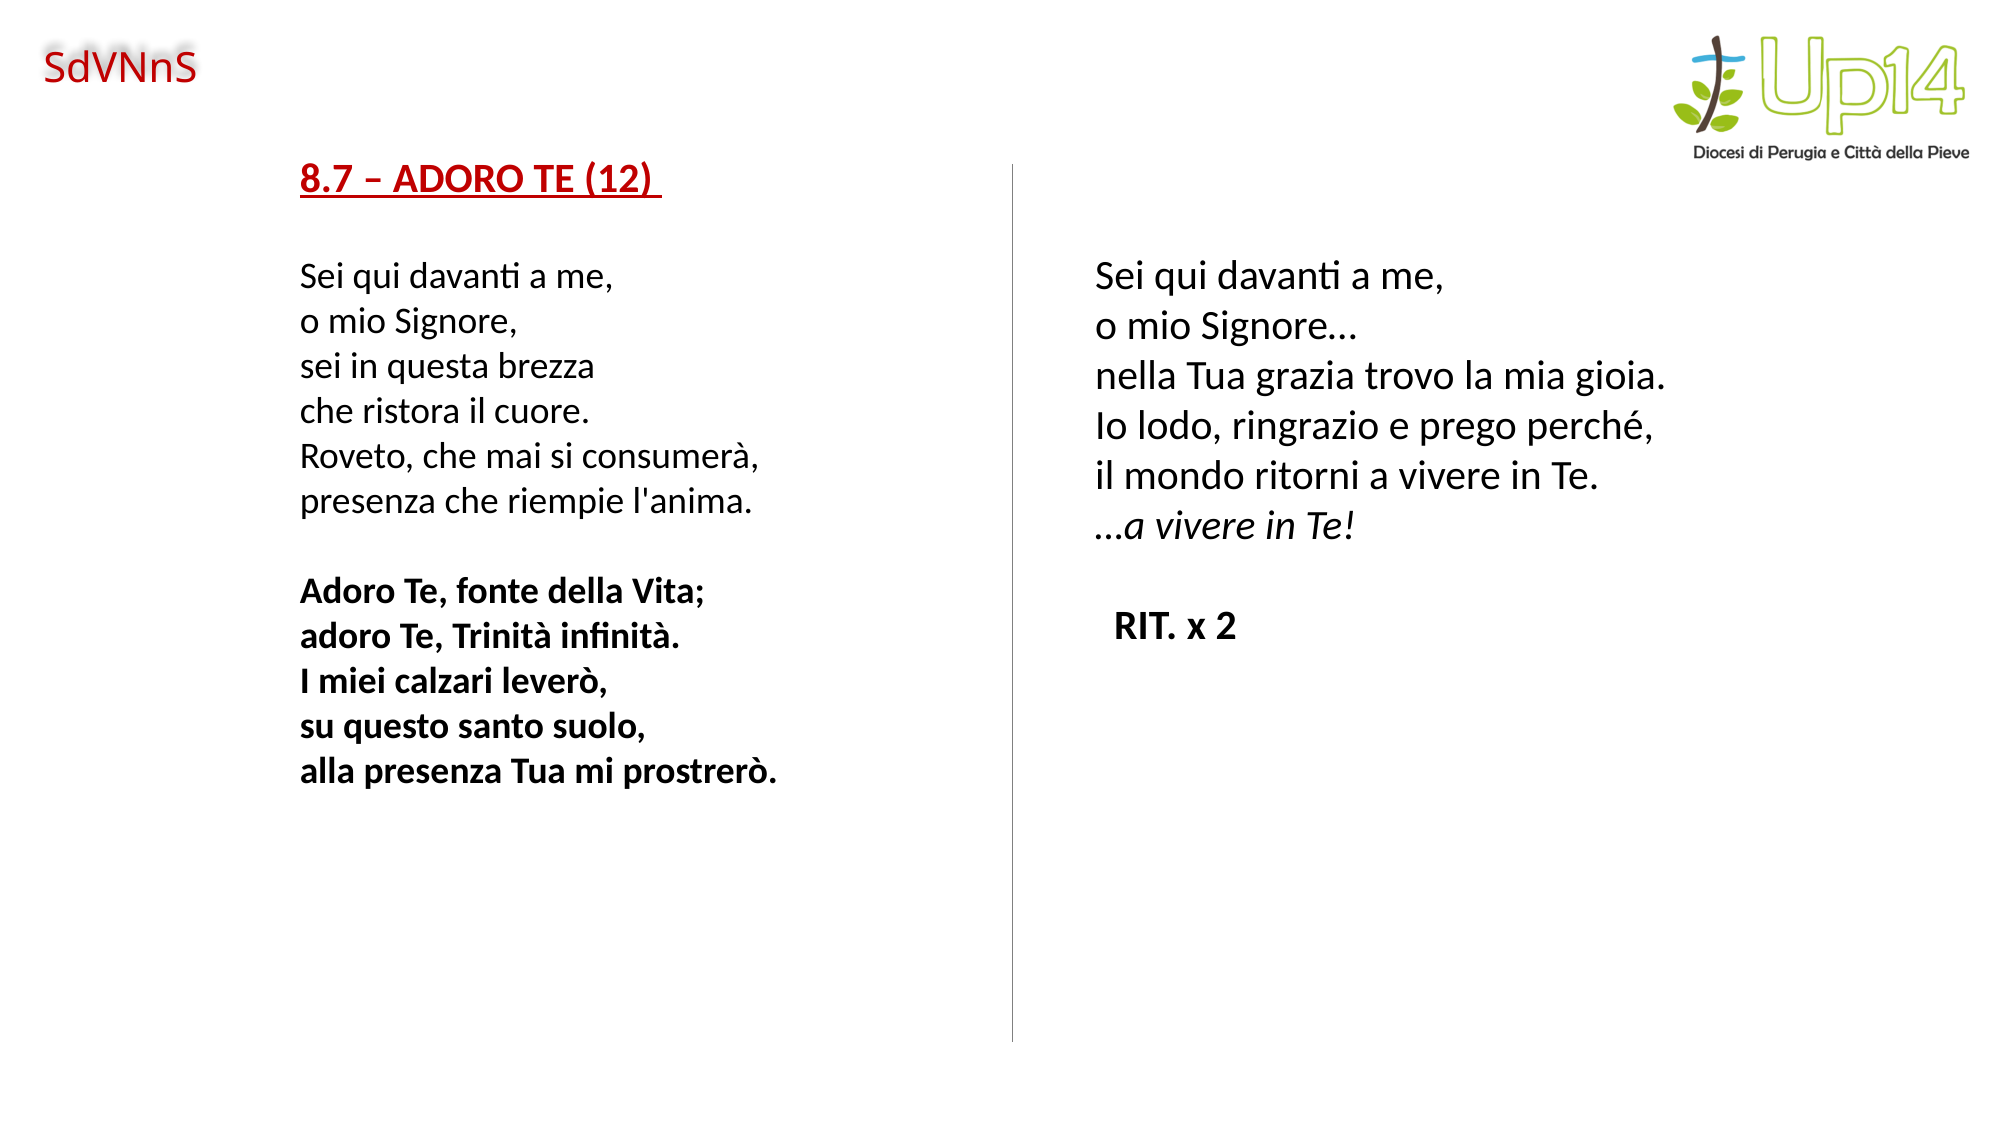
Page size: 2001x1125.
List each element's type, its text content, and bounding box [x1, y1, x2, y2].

text_box 8.7 – ADORO TE (12) Sei qui davanti a me, o mio Signore, sei in questa brezza che ristora il cuore. Roveto, che mai si consumerà, presenza che riempie l'anima. Adoro Te, fonte della Vita; adoro Te, Trinità infinità. I miei calzari leverò, su questo santo suolo, alla presenza Tua mi prostrerò. [284, 142, 973, 922]
text_box SdVNnS [28, 33, 213, 99]
text_box Sei qui davanti a me, o mio Signore… nella Tua grazia trovo la mia gioia. Io lodo, ringrazio e prego perché, il mondo ritorni a vivere in Te. …a vivere in Te! RIT. x 2 [1080, 175, 1741, 706]
picture [1672, 33, 1970, 164]
